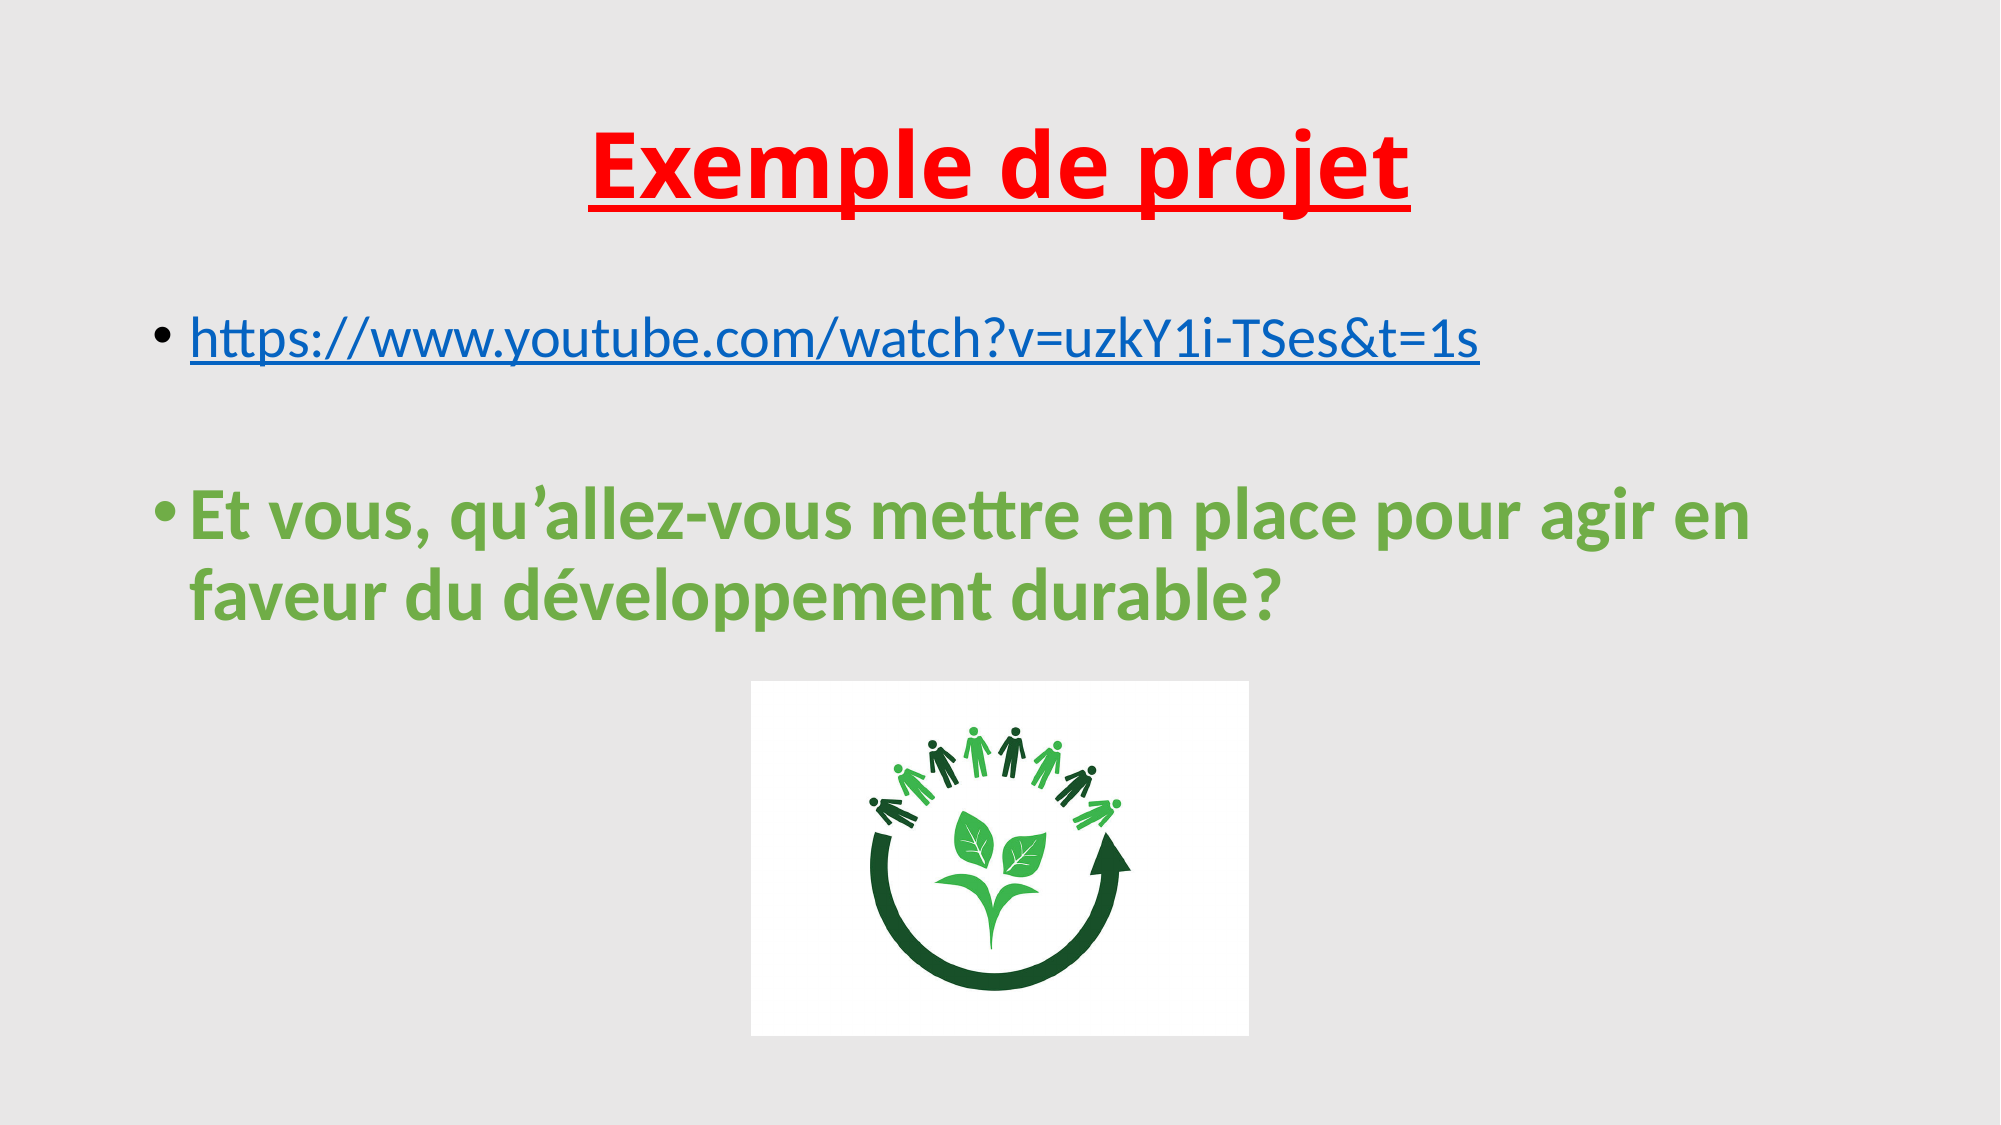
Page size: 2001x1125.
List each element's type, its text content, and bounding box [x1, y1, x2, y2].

list https://www.youtube.com/watch?v=uzkY1i-TSes&t=1s Et vous, qu’allez-vous mettre en place pour agir en faveur du développement durable? [137, 299, 1863, 1014]
picture [751, 681, 1249, 1036]
title Exemple de projet [137, 59, 1863, 278]
